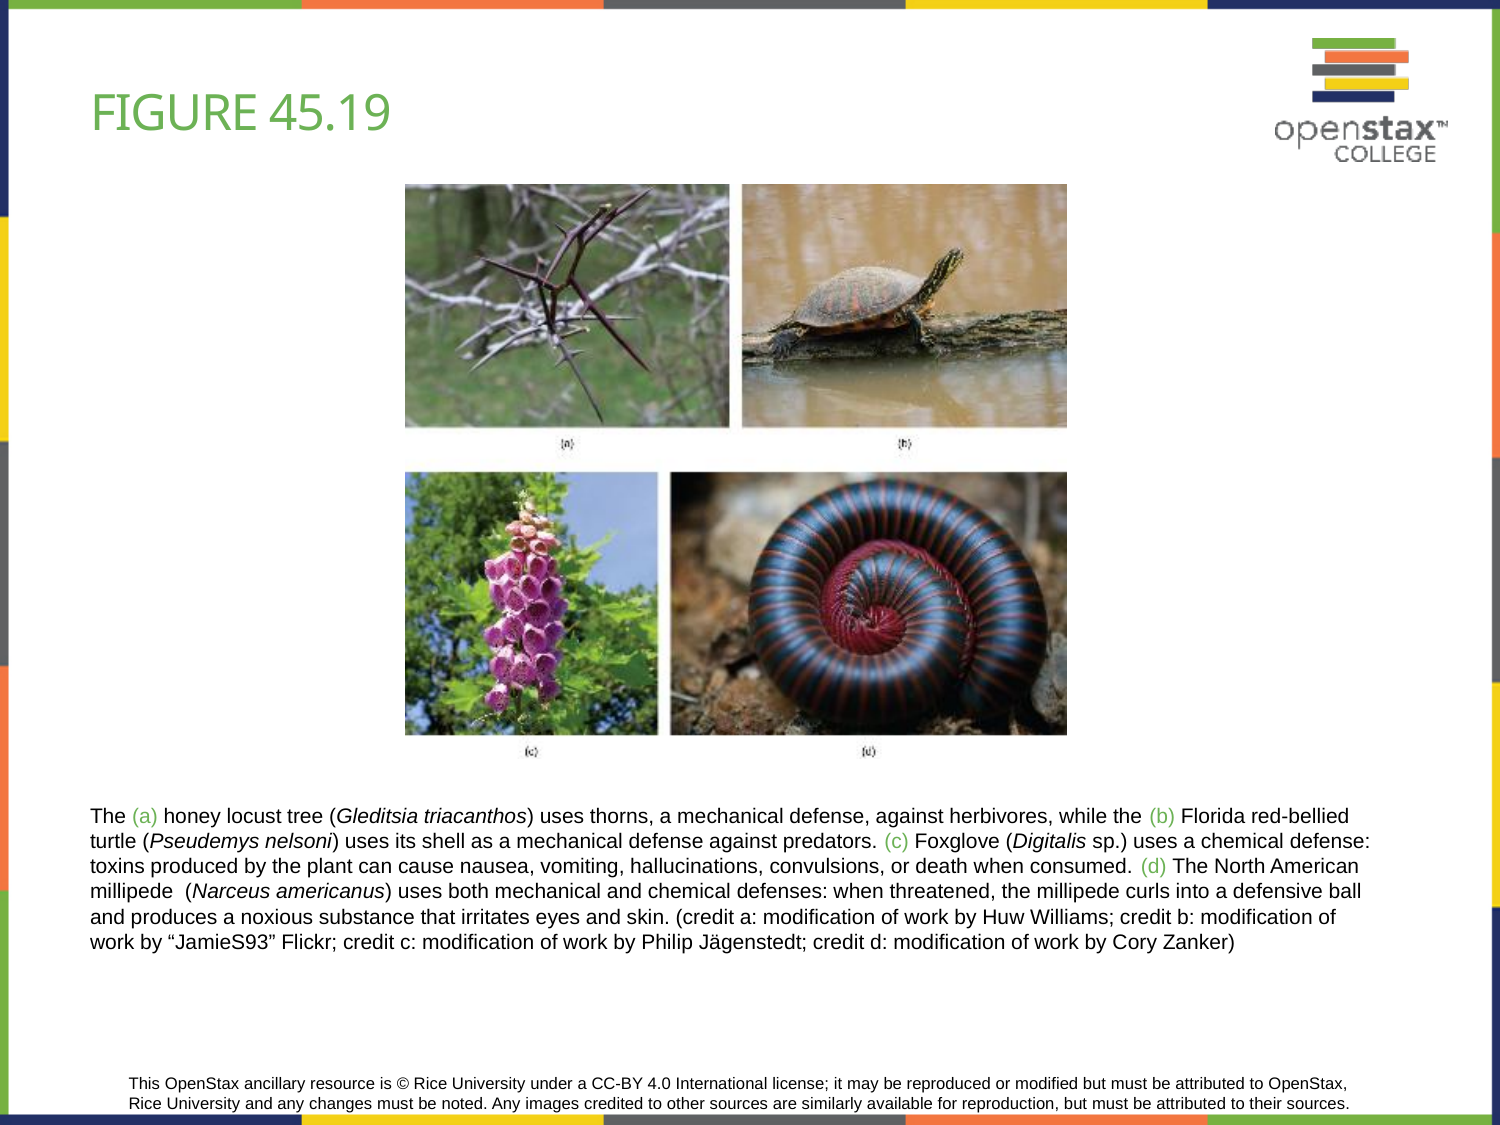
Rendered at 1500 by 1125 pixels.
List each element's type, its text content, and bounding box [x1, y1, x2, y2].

title Figure 45.19 [75, 39, 1273, 148]
footer This OpenStax ancillary resource is © Rice University under a CC-BY 4.0 International license; it may be reproduced or modified but must be attributed to OpenStax, Rice University and any changes must be noted. Any images credited to other sources are similarly available for reproduction, but must be attributed to their sources. [113, 1065, 1398, 1112]
list The (a) honey locust tree (Gleditsia triacanthos) uses thorns, a mechanical defense, against herbivores, while the (b) Florida red-bellied turtle (Pseudemys nelsoni) uses its shell as a mechanical defense against predators. (c) Foxglove (Digitalis sp.) uses a chemical defense: toxins produced by the plant can cause nausea, vomiting, hallucinations, convulsions, or death when consumed. (d) The North American millipede (Narceus americanus) uses both mechanical and chemical defenses: when threatened, the millipede curls into a defensive ball and produces a noxious substance that irritates eyes and skin. (credit a: modification of work by Huw Williams; credit b: modification of work by “JamieS93” Flickr; credit c: modification of work by Philip Jägenstedt; credit d: modification of work by Cory Zanker) [75, 794, 1398, 986]
picture [0, 0, 1500, 1125]
